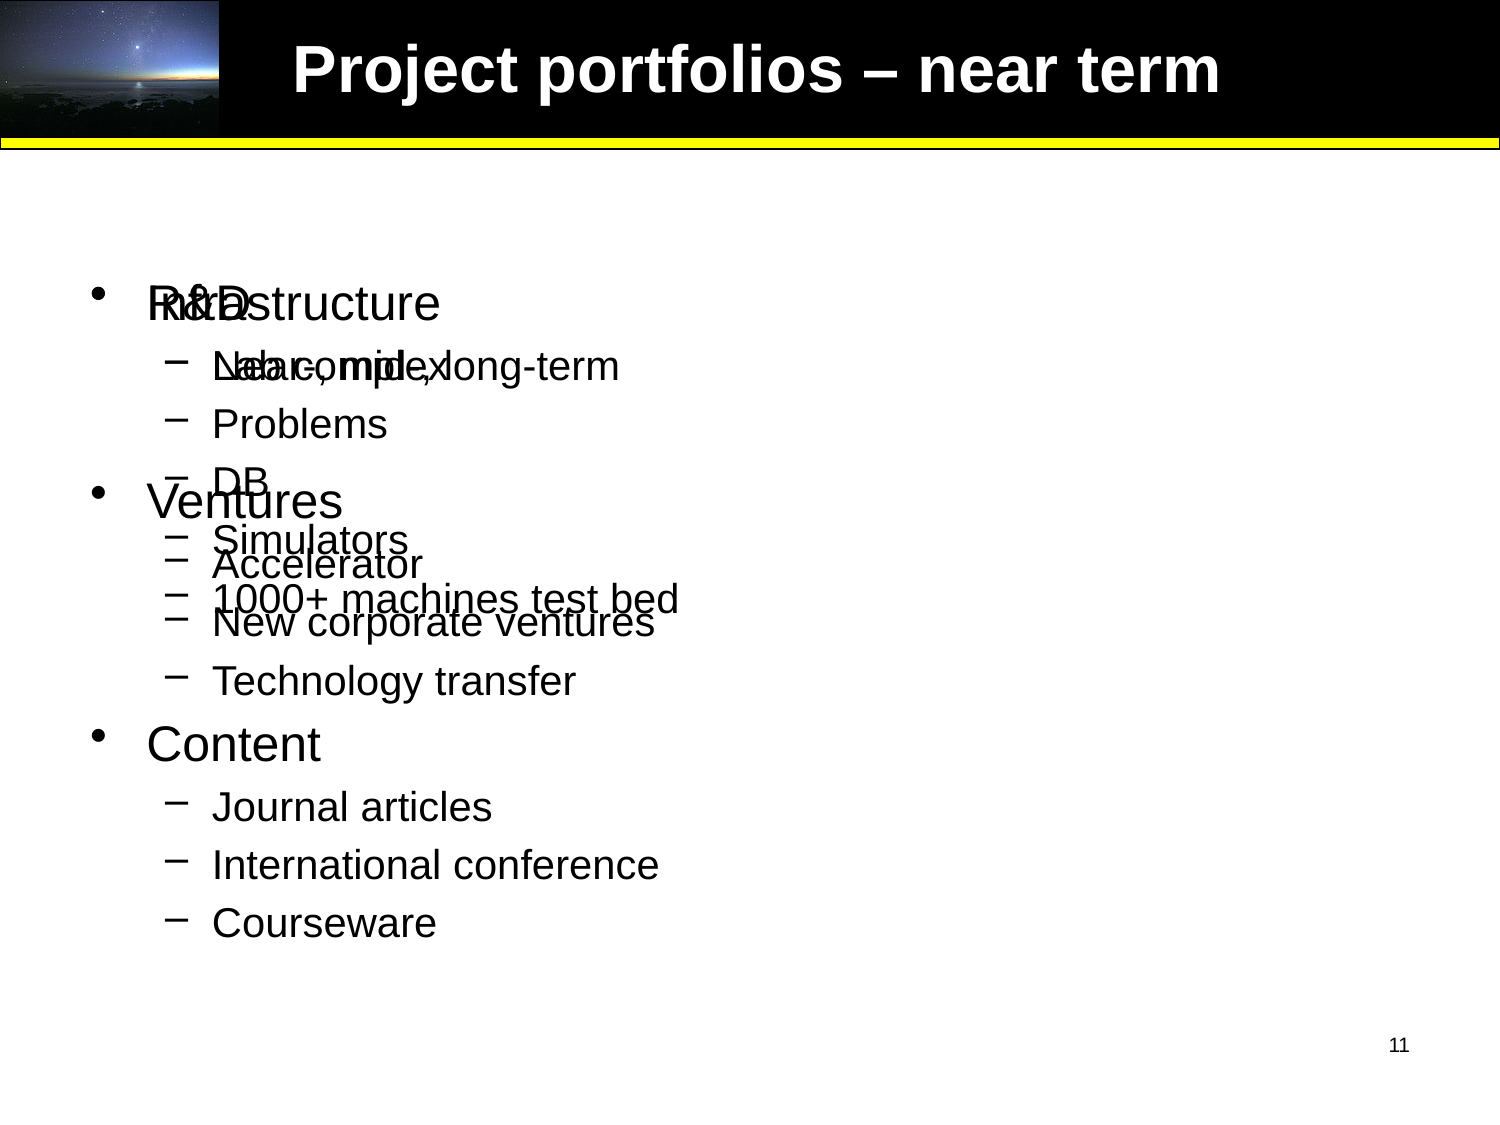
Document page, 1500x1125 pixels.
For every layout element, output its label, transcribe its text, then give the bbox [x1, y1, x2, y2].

slide_number 11 [1074, 1024, 1425, 1103]
title Project portfolios – near term [277, 19, 1425, 114]
picture [0, 1, 219, 136]
list Infrastructure Lab complex Problems DB Simulators 1000+ machines test bed Content Journal articles International conference Courseware [75, 262, 1425, 1005]
